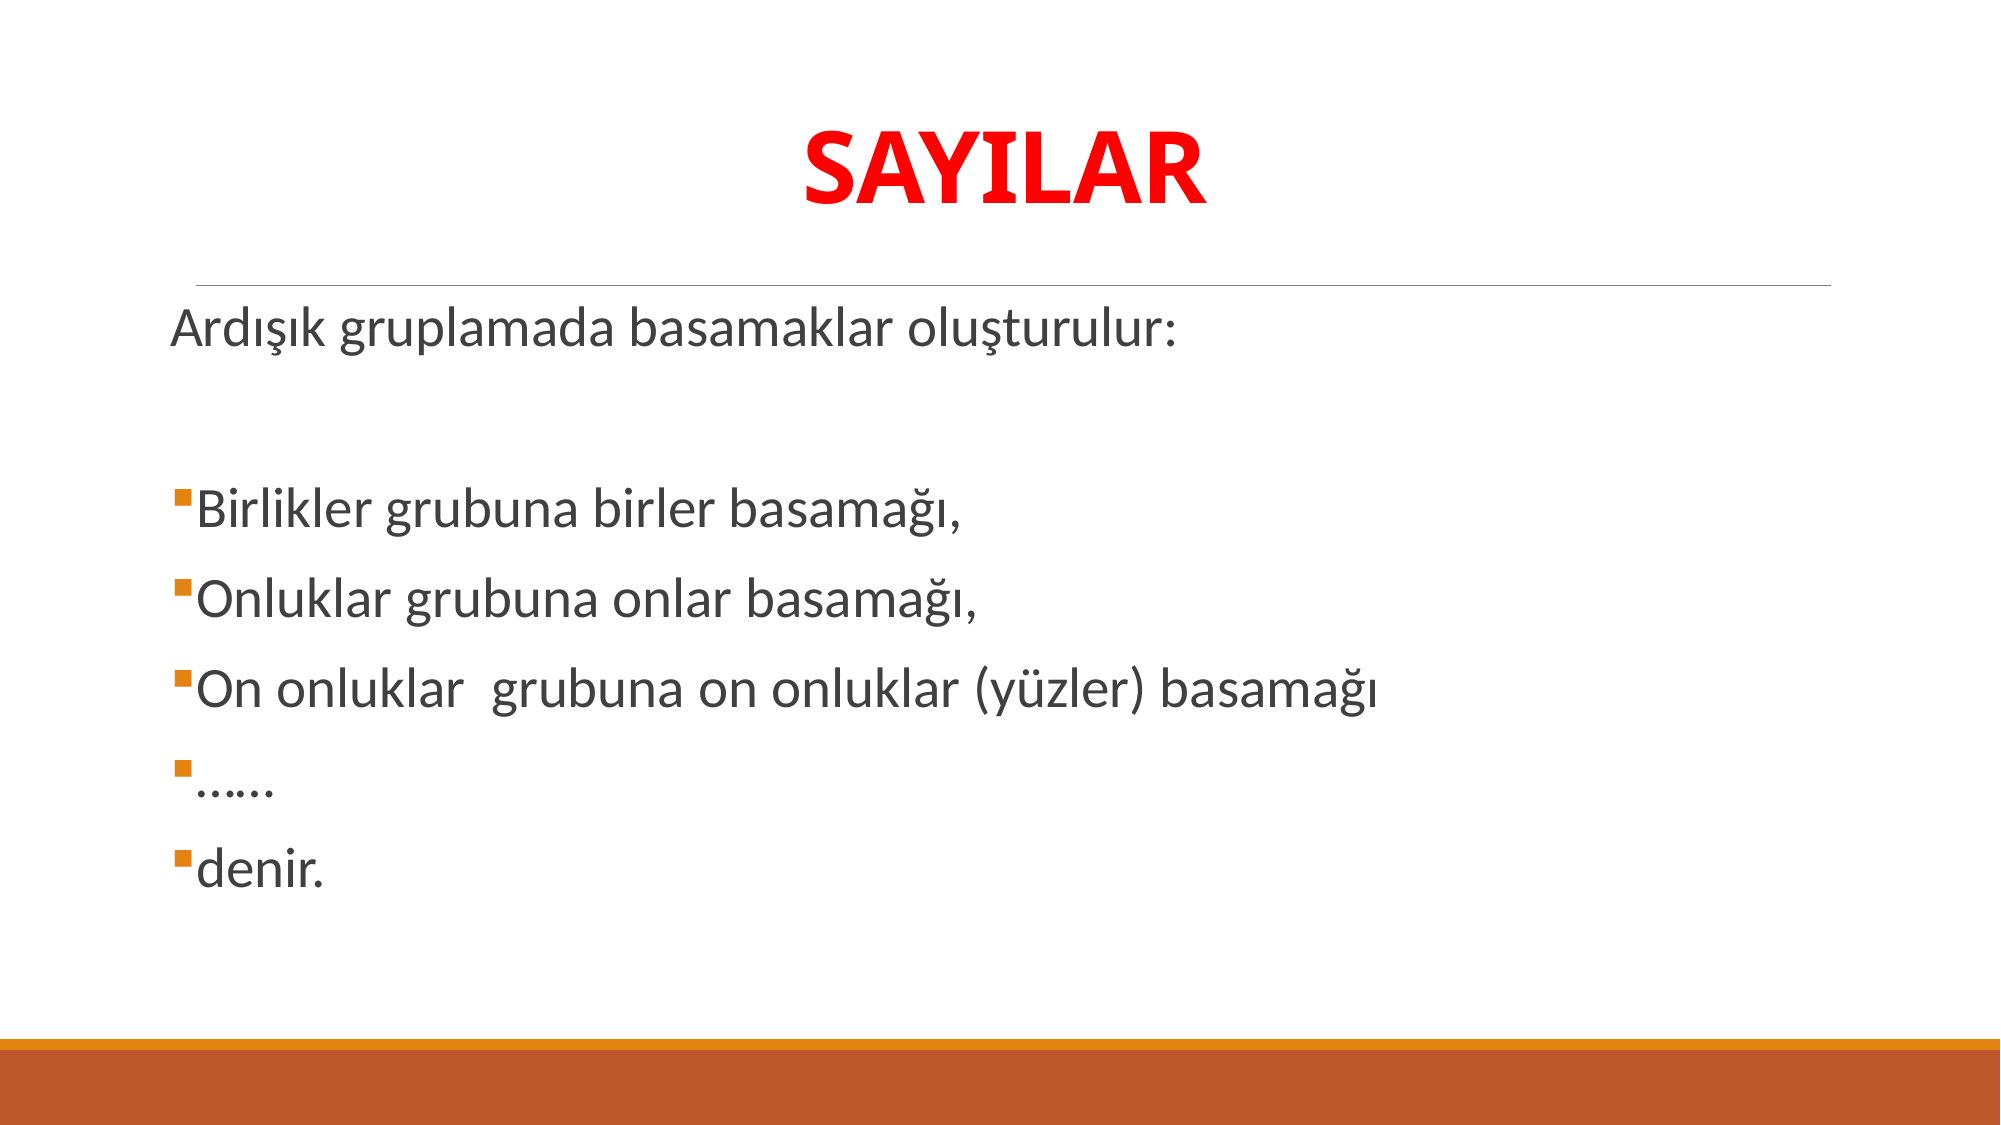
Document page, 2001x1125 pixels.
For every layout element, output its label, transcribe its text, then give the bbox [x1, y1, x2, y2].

list Ardışık gruplamada basamaklar oluşturulur: Birlikler grubuna birler basamağı, Onluklar grubuna onlar basamağı, On onluklar grubuna on onluklar (yüzler) basamağı …… denir. [170, 212, 1820, 913]
title SAYILAR [180, 47, 1830, 232]
